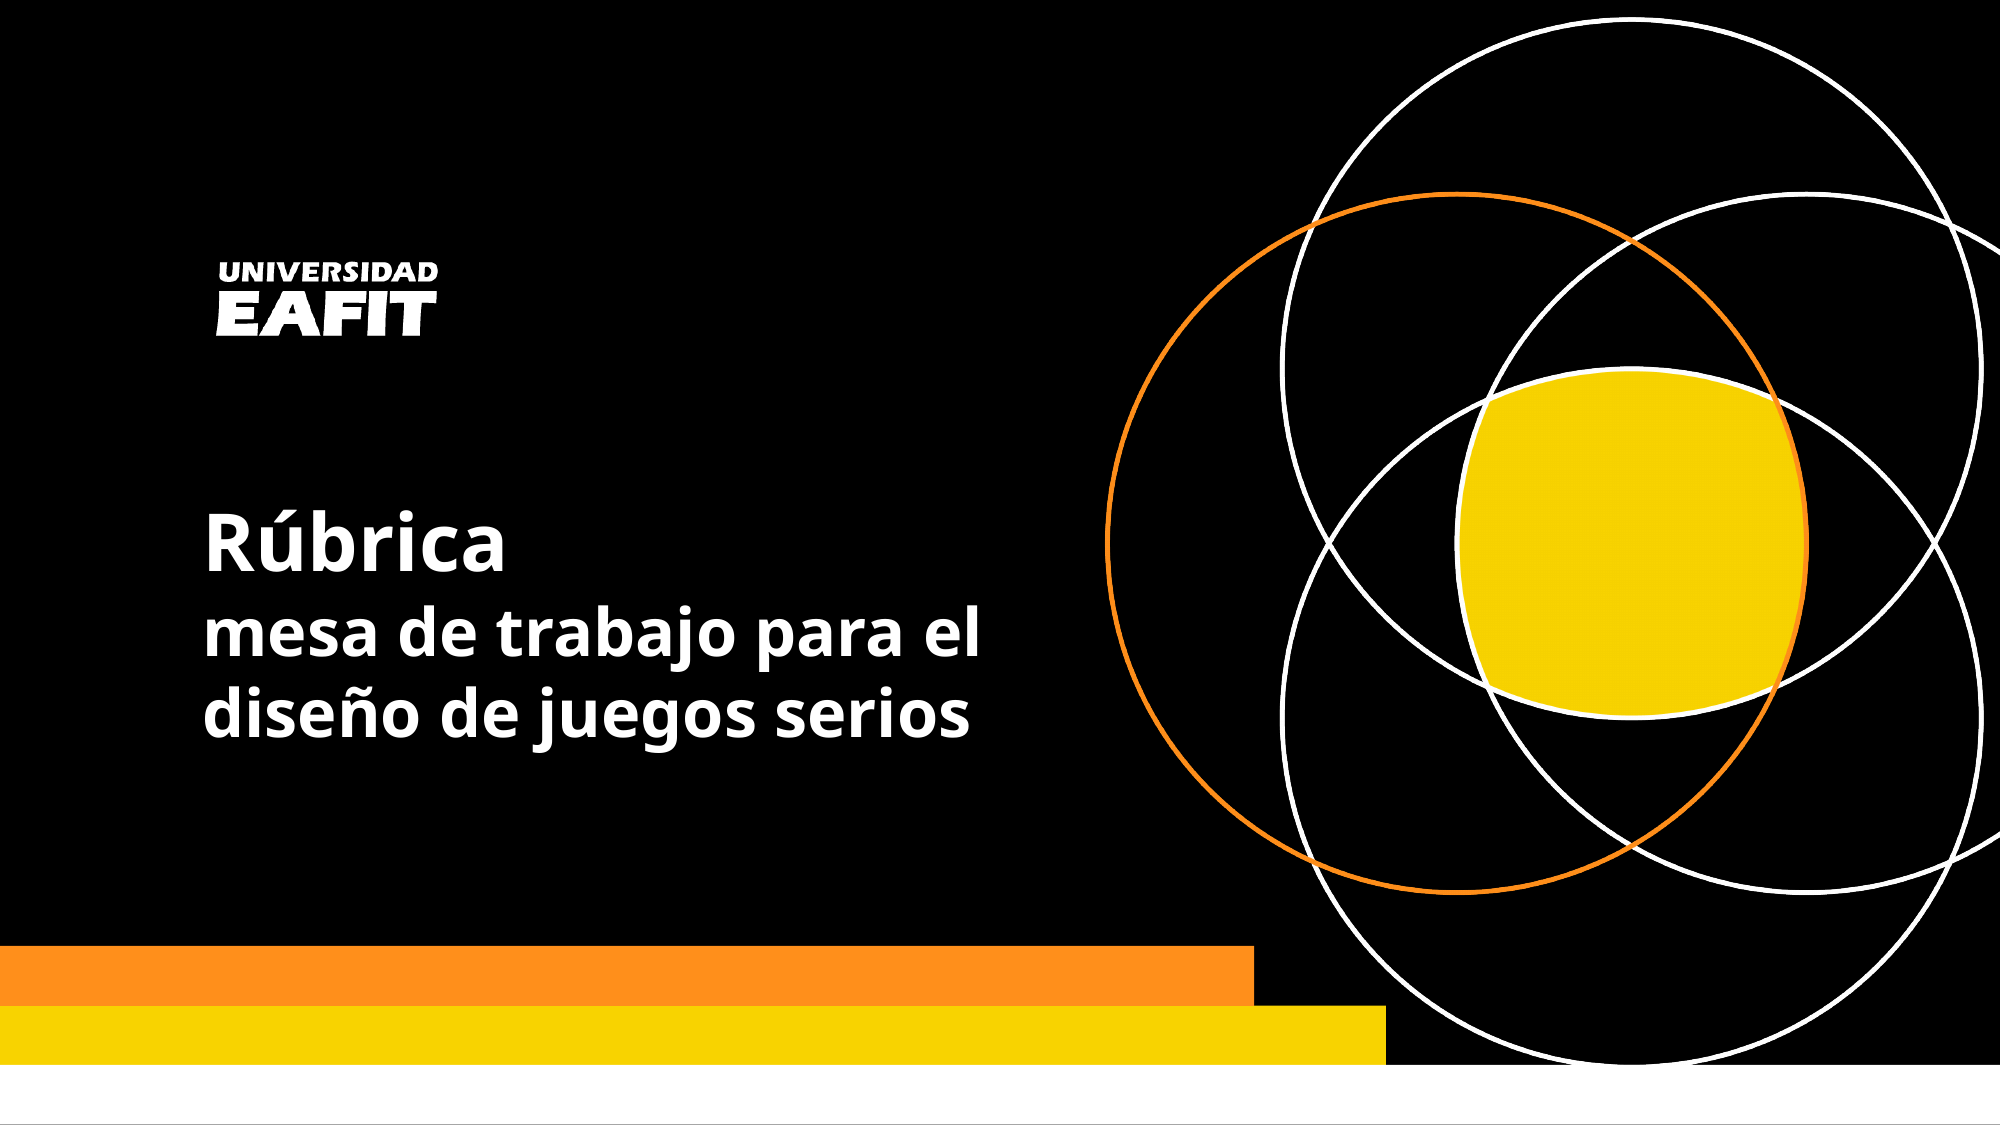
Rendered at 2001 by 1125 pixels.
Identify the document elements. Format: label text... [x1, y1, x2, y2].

picture [202, 247, 450, 353]
title Rúbrica mesa de trabajo para el diseño de juegos serios [187, 480, 1010, 762]
picture [1060, 0, 2000, 1064]
